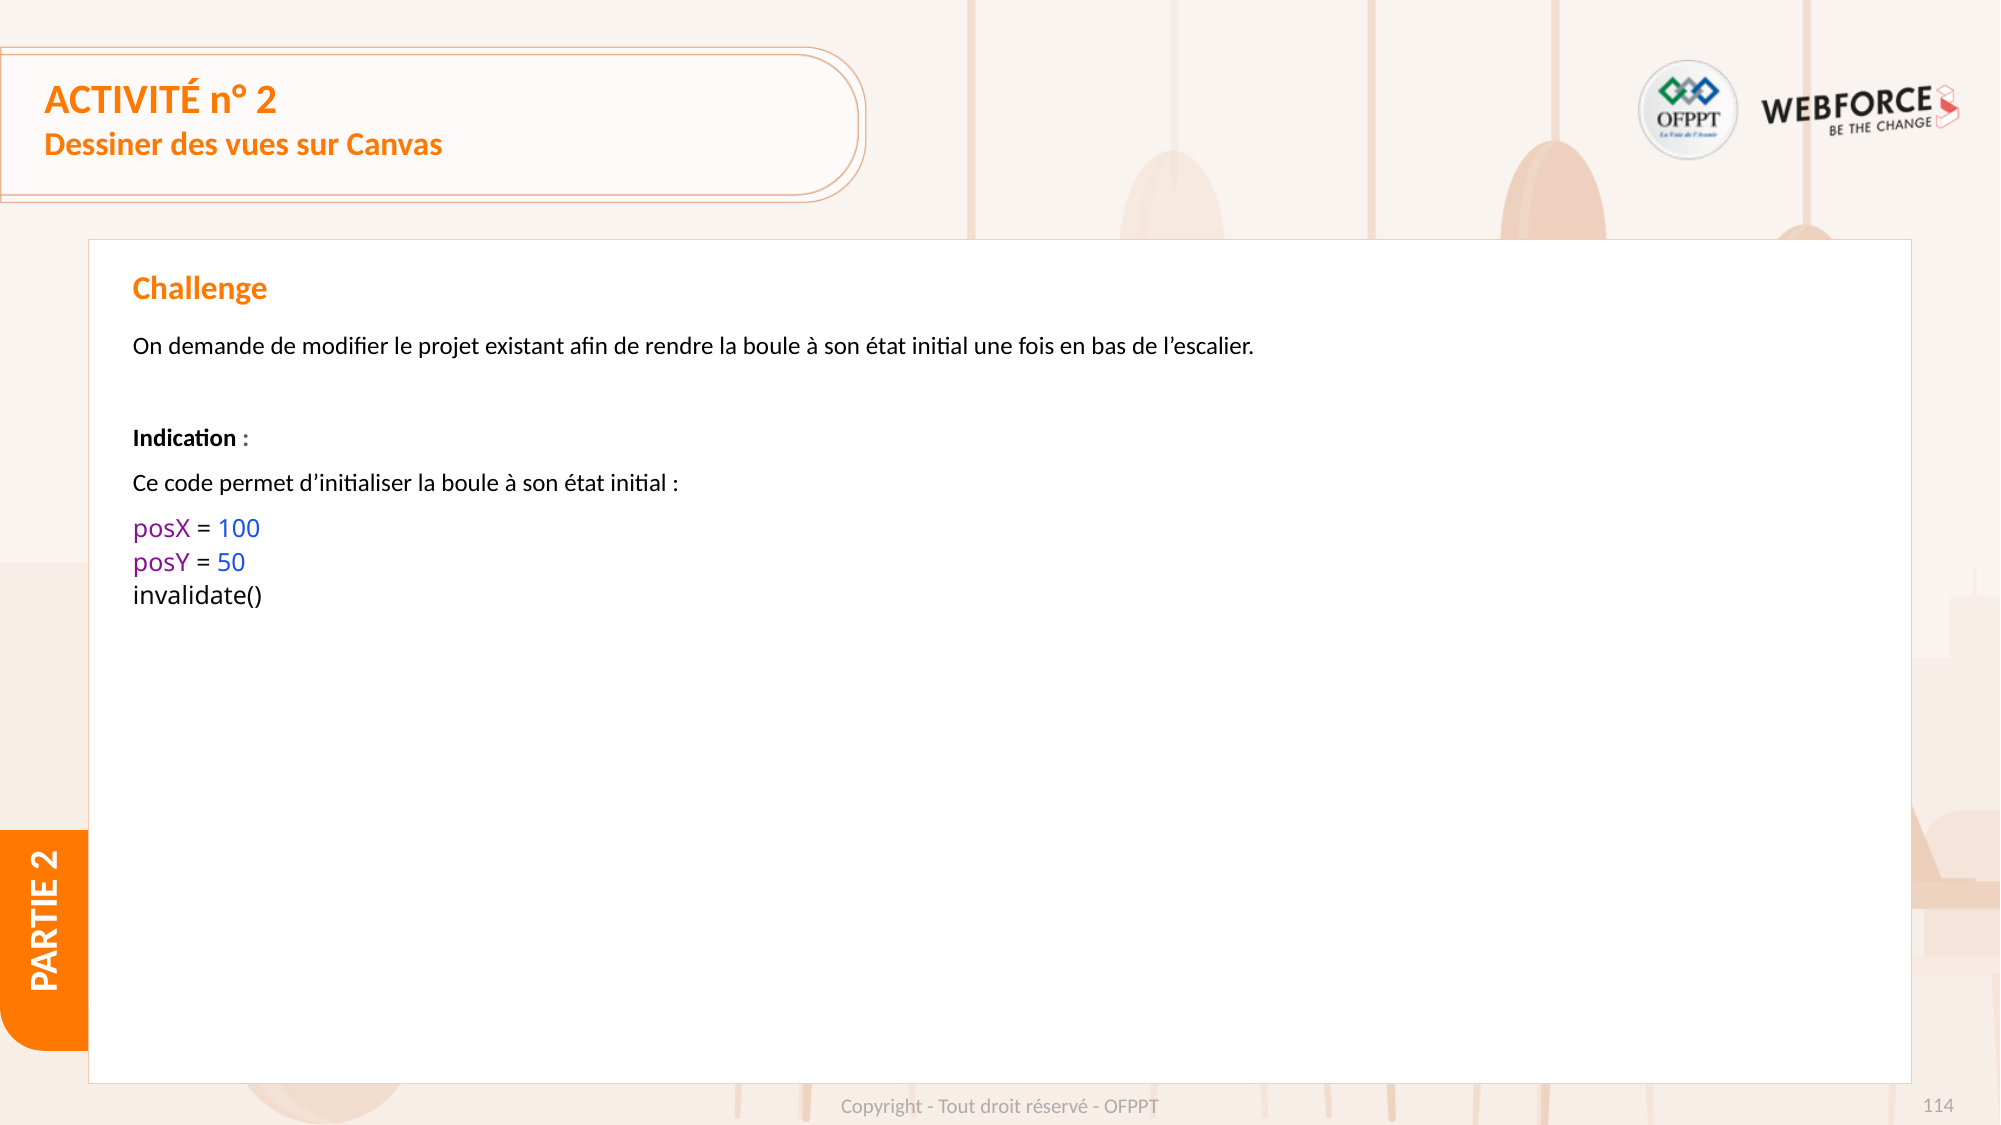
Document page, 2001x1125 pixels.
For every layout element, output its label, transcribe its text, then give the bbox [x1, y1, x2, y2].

title ACTIVITÉ n° 2 [29, 65, 863, 119]
picture [1754, 75, 1967, 145]
list Challenge [118, 265, 1881, 318]
list On demande de modifier le projet existant afin de rendre la boule à son état initial une fois en bas de l’escalier. Indication : Ce code permet d’initialiser la boule à son état initial : posX = 100 posY = 50 invalidate() [118, 318, 1881, 1060]
picture [1634, 56, 1743, 164]
list Dessiner des vues sur Canvas [29, 119, 863, 192]
